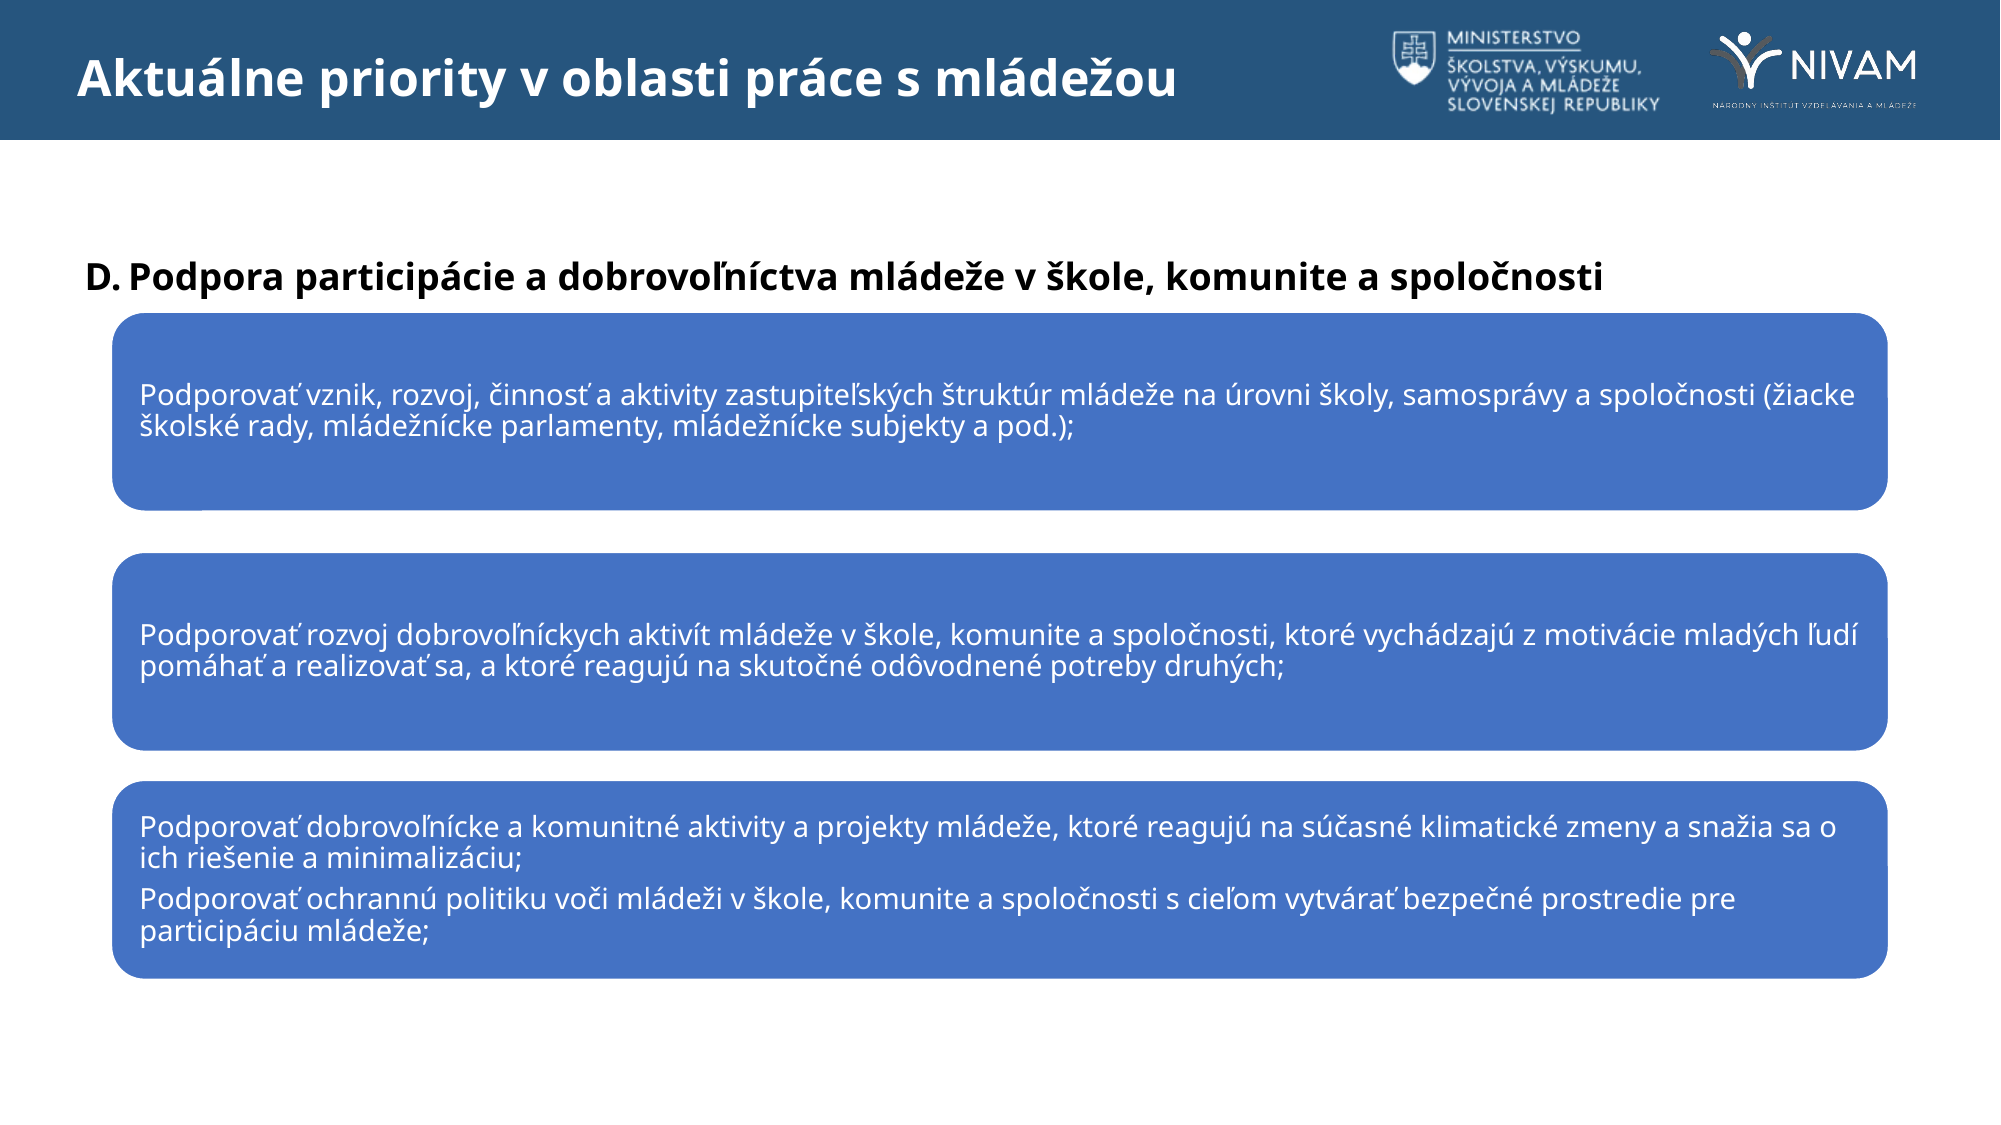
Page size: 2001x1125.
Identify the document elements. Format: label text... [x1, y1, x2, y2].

picture [0, 0, 2000, 154]
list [111, 311, 1889, 993]
text_box D. Podpora participácie a dobrovoľníctva mládeže v škole, komunite a spoločnosti [69, 245, 1889, 305]
